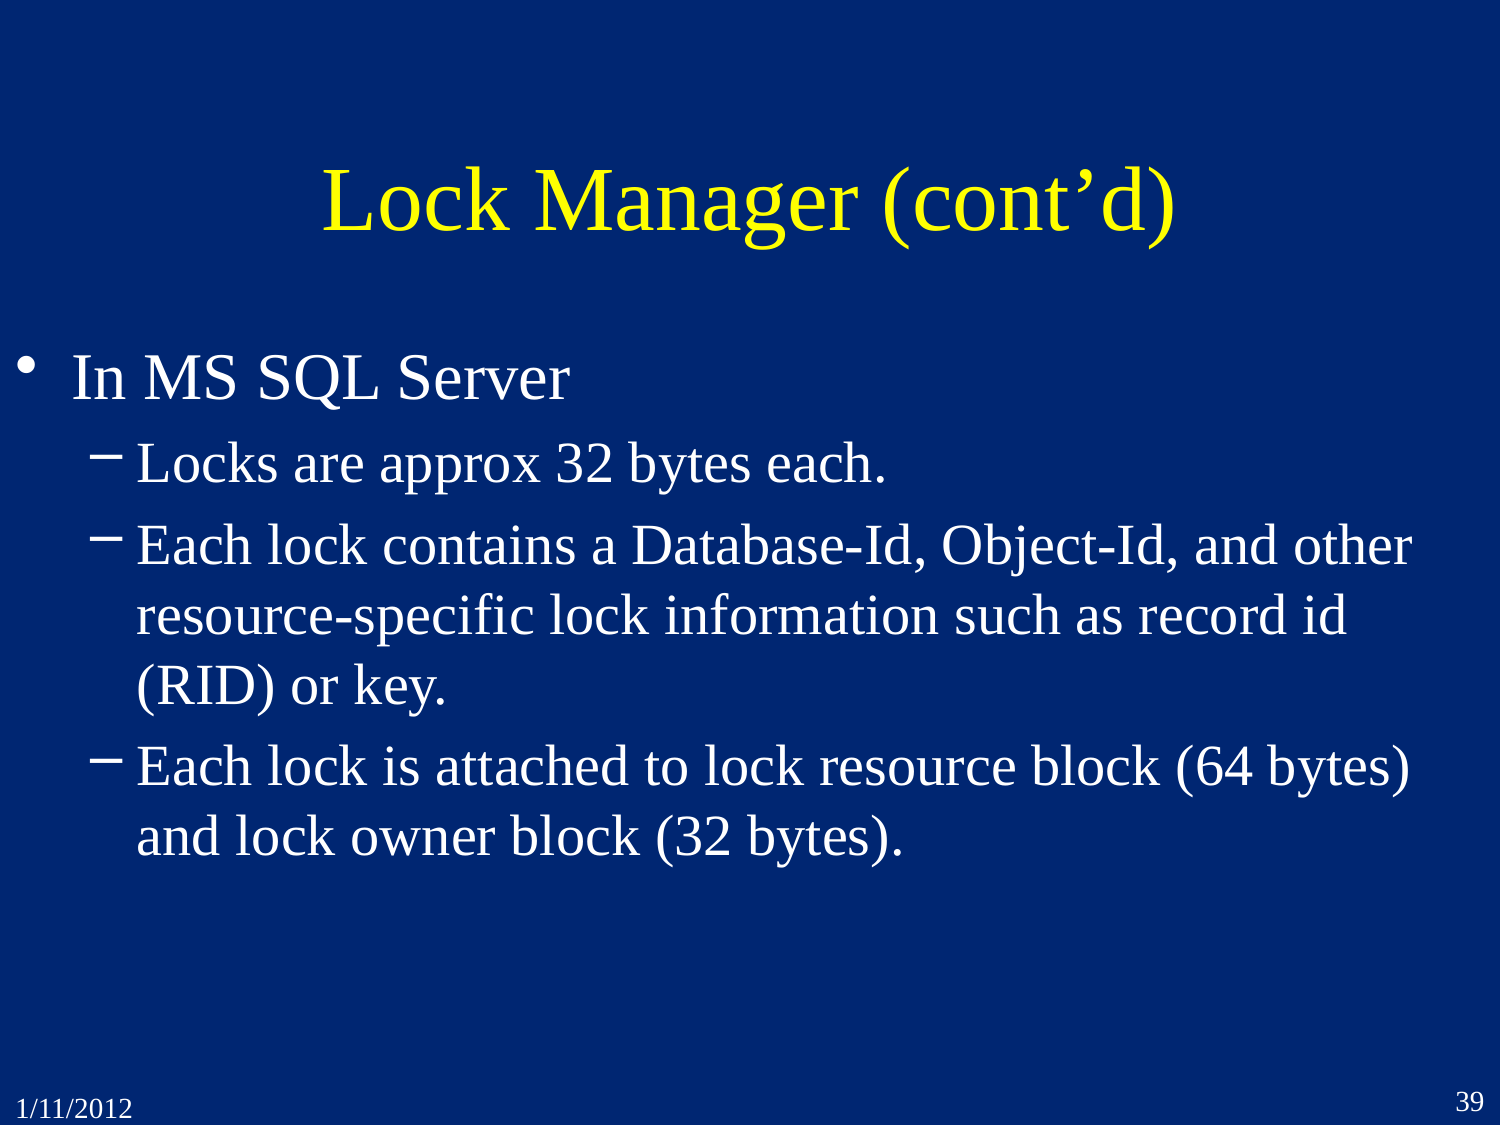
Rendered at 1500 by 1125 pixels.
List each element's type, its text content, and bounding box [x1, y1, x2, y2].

title Lock Manager (cont’d) [112, 99, 1388, 288]
list In MS SQL Server Locks are approx 32 bytes each. Each lock contains a Database-Id, Object-Id, and other resource-specific lock information such as record id (RID) or key. Each lock is attached to lock resource block (64 bytes) and lock owner block (32 bytes). [0, 324, 1500, 1000]
slide_number 39 [1387, 1074, 1500, 1125]
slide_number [0, 1081, 176, 1120]
